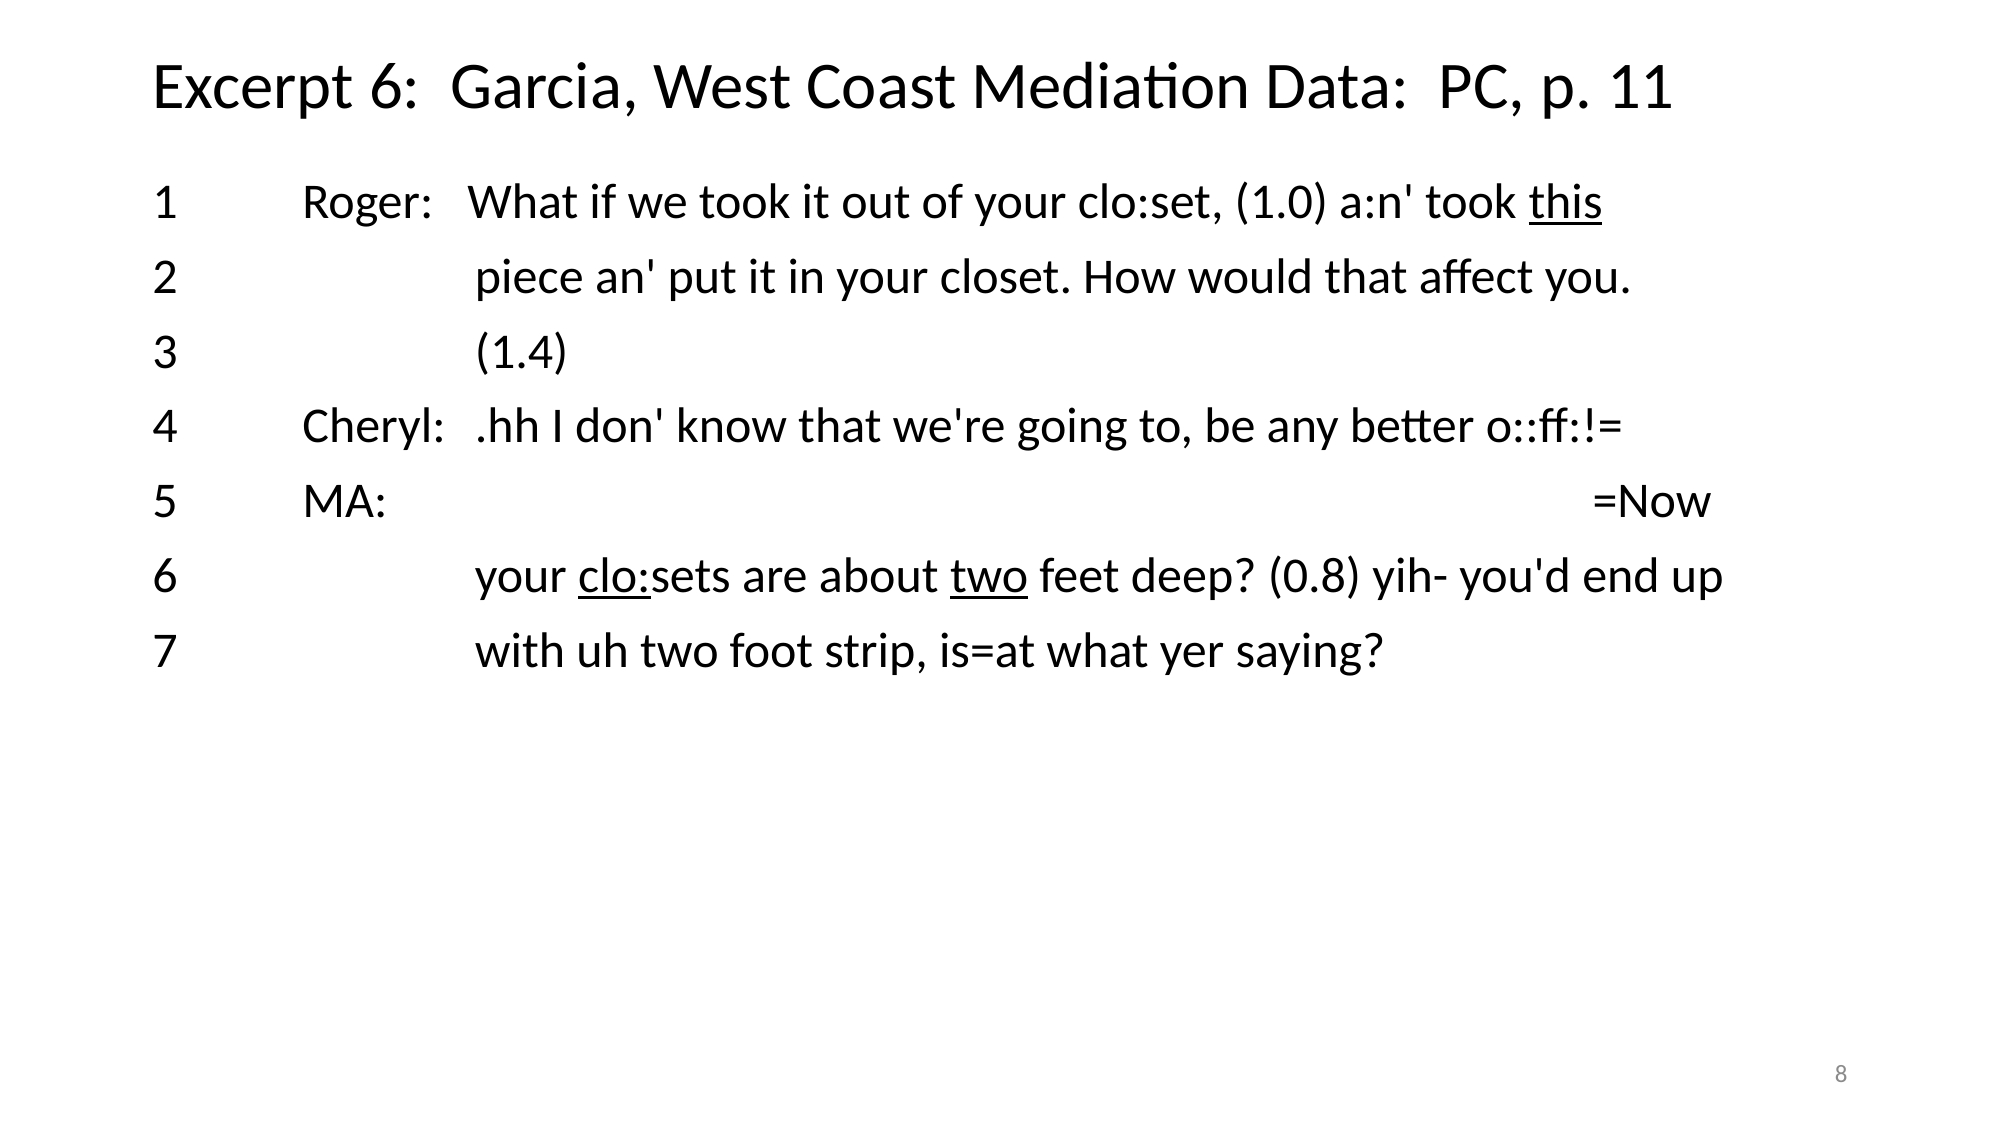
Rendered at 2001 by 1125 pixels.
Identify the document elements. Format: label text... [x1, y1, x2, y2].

title Excerpt 6: Garcia, West Coast Mediation Data: PC, p. 11 [137, 59, 1863, 153]
slide_number 8 [1412, 1042, 1863, 1103]
list 1 Roger: What if we took it out of your clo:set, (1.0) a:n' took this 2 piece an' put it in your closet. How would that affect you. 3 (1.4) 4 Cheryl: .hh I don' know that we're going to, be any better o::ff:!= 5 MA: =Now 6 your clo:sets are about two feet deep? (0.8) yih- you'd end up 7 with uh two foot strip, is=at what yer saying? [137, 167, 1863, 1089]
